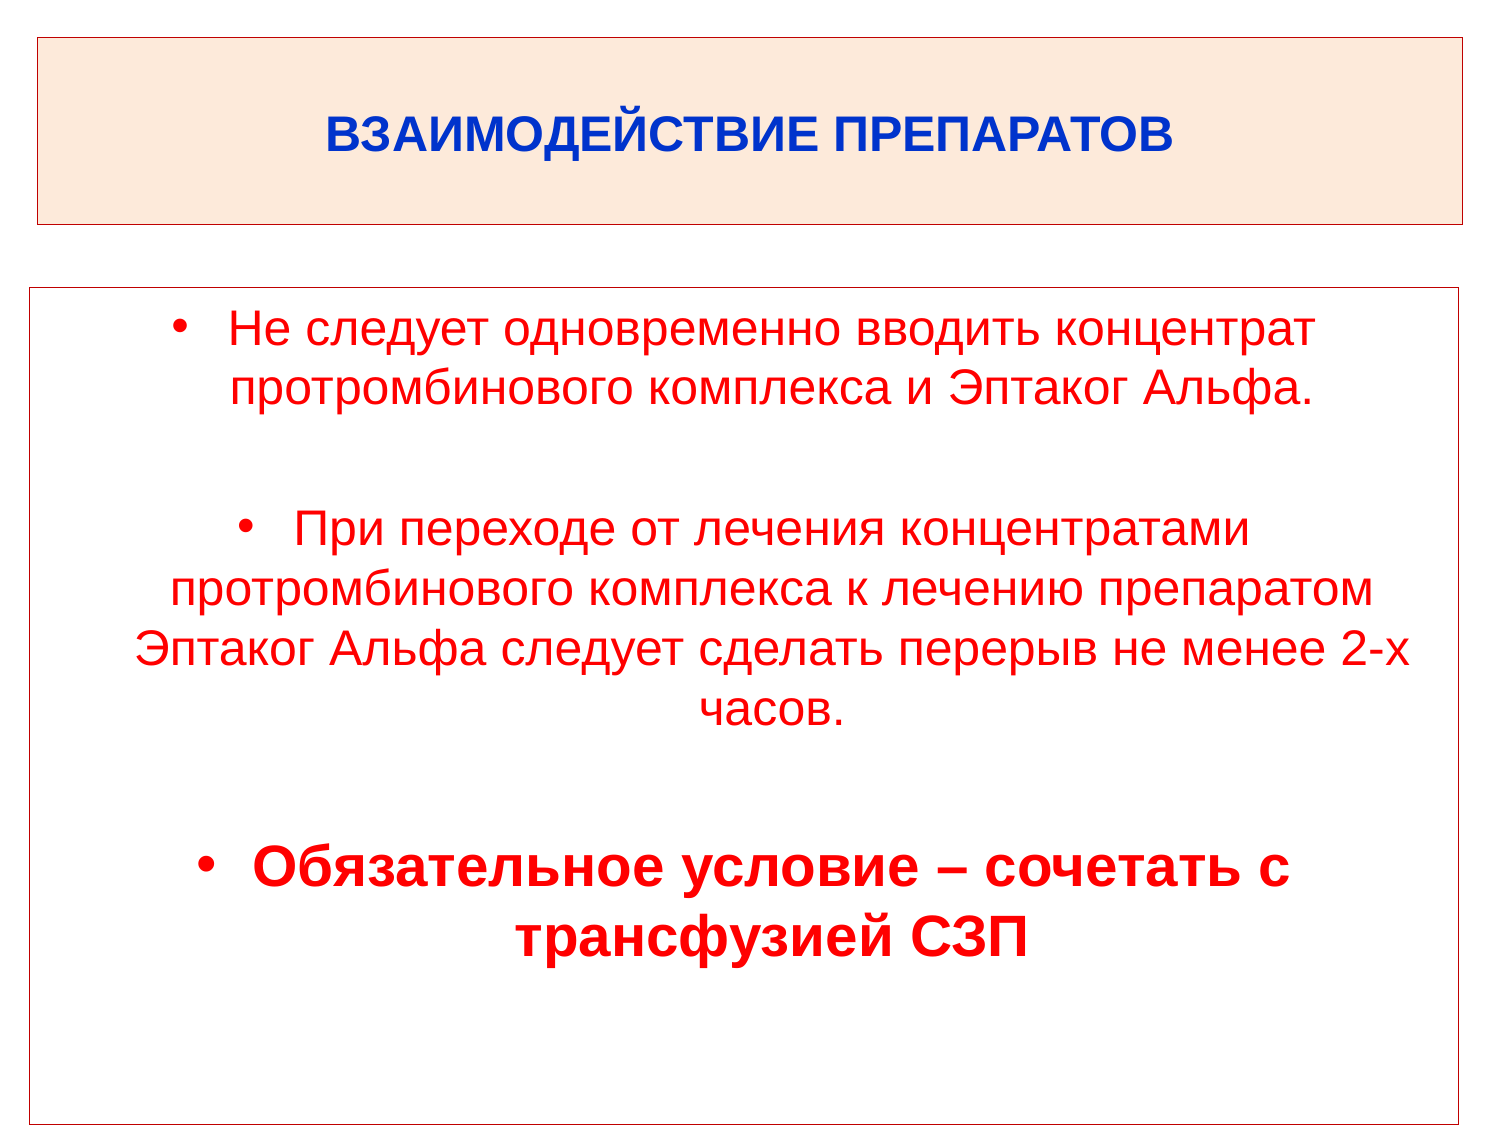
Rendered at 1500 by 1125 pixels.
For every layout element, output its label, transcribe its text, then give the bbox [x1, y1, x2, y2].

list Не следует одновременно вводить концентрат протромбинового комплекса и Эптаког Альфа. При переходе от лечения концентратами протромбинового комплекса к лечению препаратом Эптаког Альфа следует сделать перерыв не менее 2-х часов. Обязательное условие – сочетать с трансфузией СЗП [29, 287, 1459, 1125]
title ВЗАИМОДЕЙСТВИЕ ПРЕПАРАТОВ [37, 37, 1463, 225]
